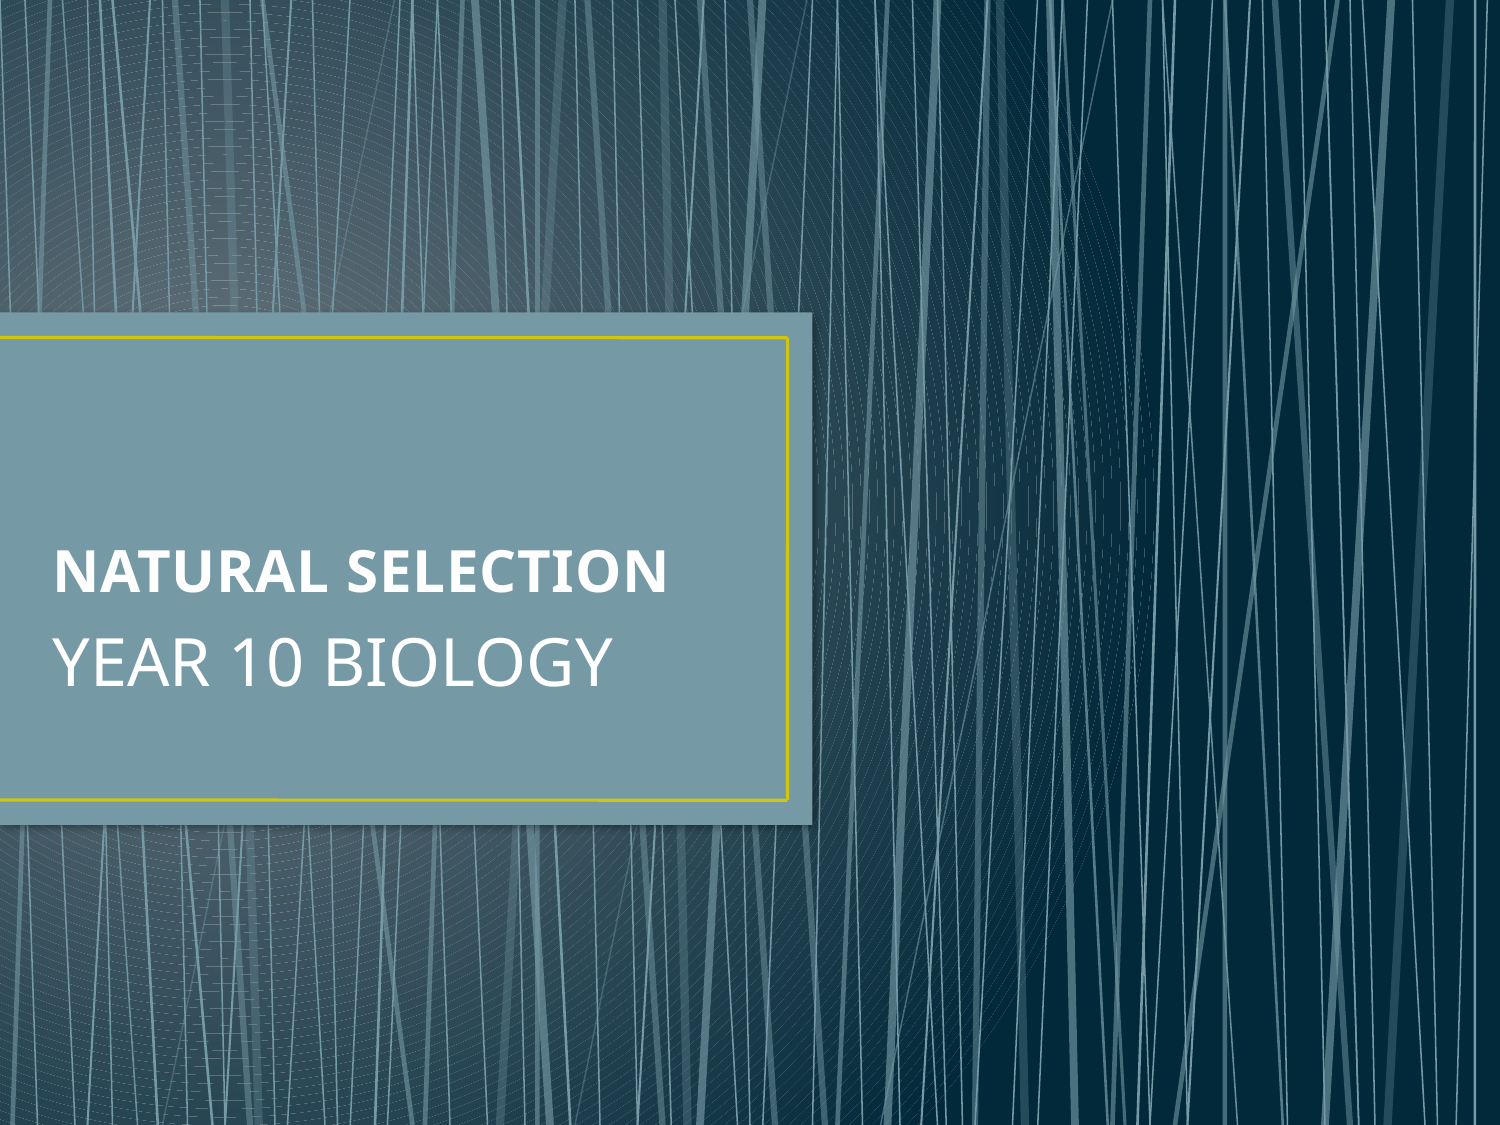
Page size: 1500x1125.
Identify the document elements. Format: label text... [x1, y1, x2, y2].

title NATURAL SELECTION [37, 349, 786, 612]
subtitle YEAR 10 BIOLOGY [37, 612, 763, 788]
